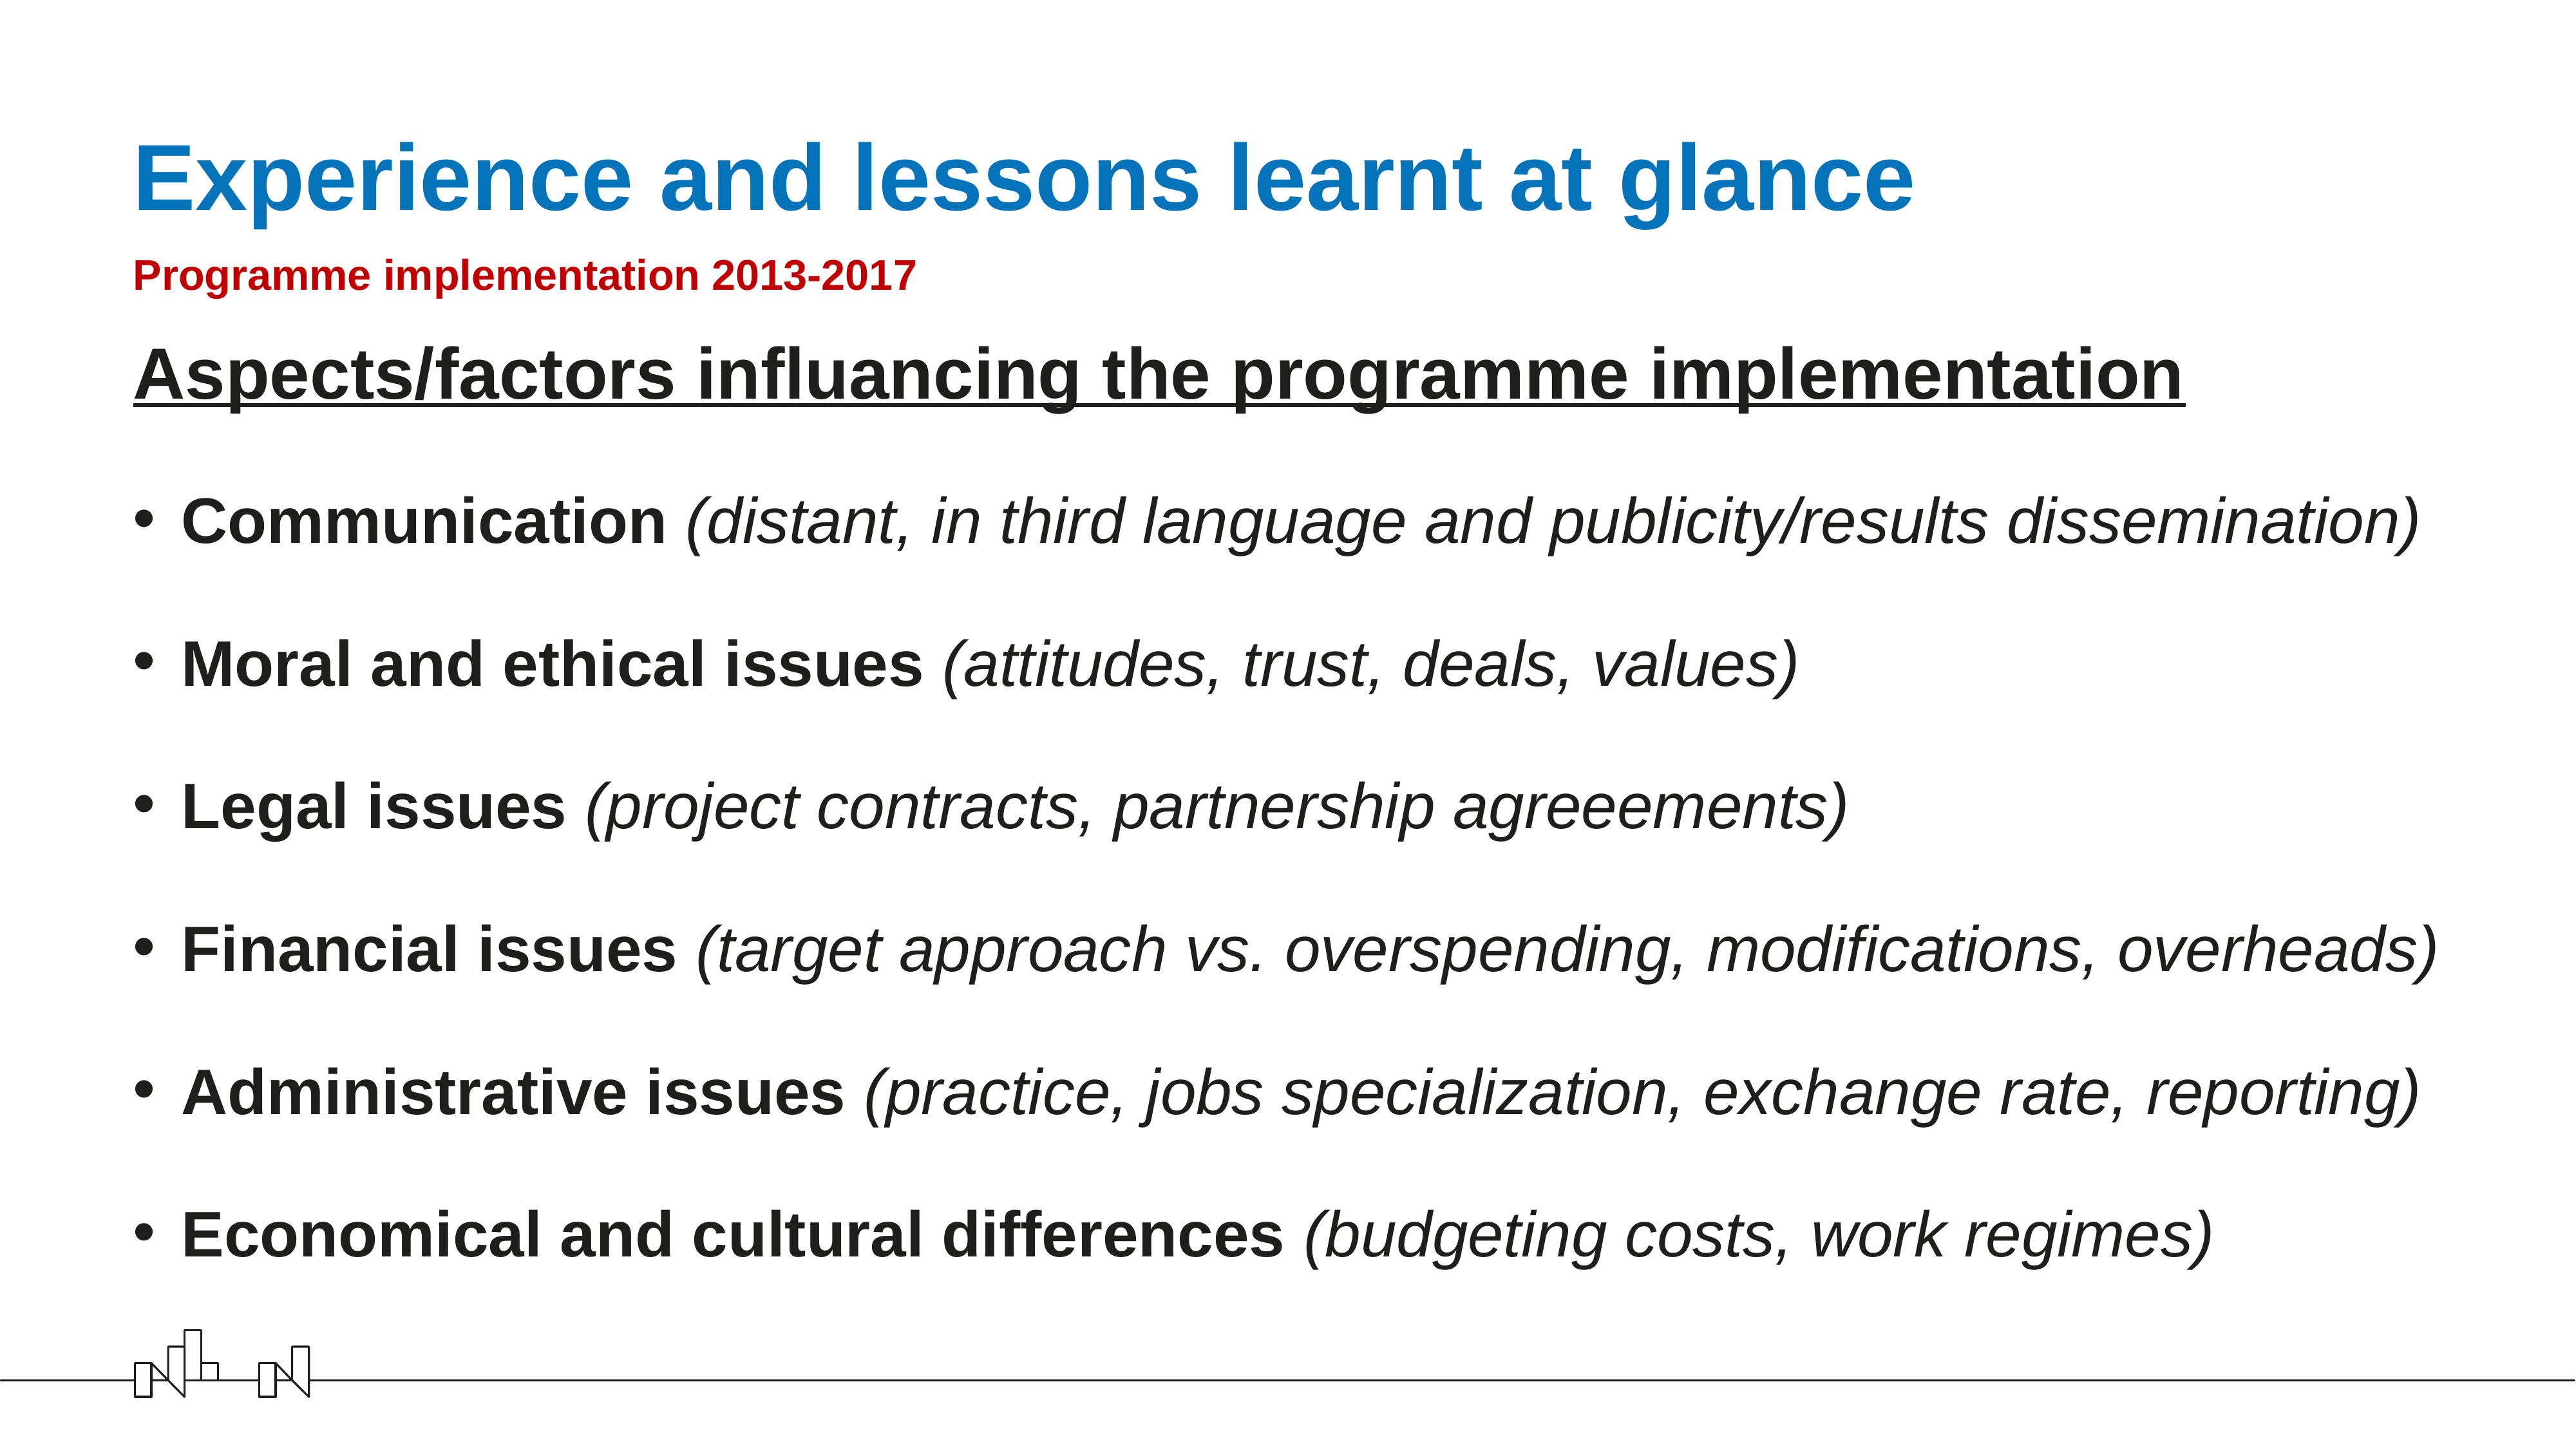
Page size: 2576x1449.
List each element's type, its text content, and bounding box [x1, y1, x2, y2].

list Programme implementation 2013-2017 [133, 247, 2443, 327]
list Aspects/factors influancing the programme implementation Communication (distant, in third language and publicity/results dissemination) Moral and ethical issues (attitudes, trust, deals, values) Legal issues (project contracts, partnership agreeements) Financial issues (target approach vs. overspending, modifications, overheads) Administrative issues (practice, jobs specialization, exchange rate, reporting) Economical and cultural differences (budgeting costs, work regimes) [133, 327, 2545, 1449]
title Experience and lessons learnt at glance [133, 116, 2443, 230]
